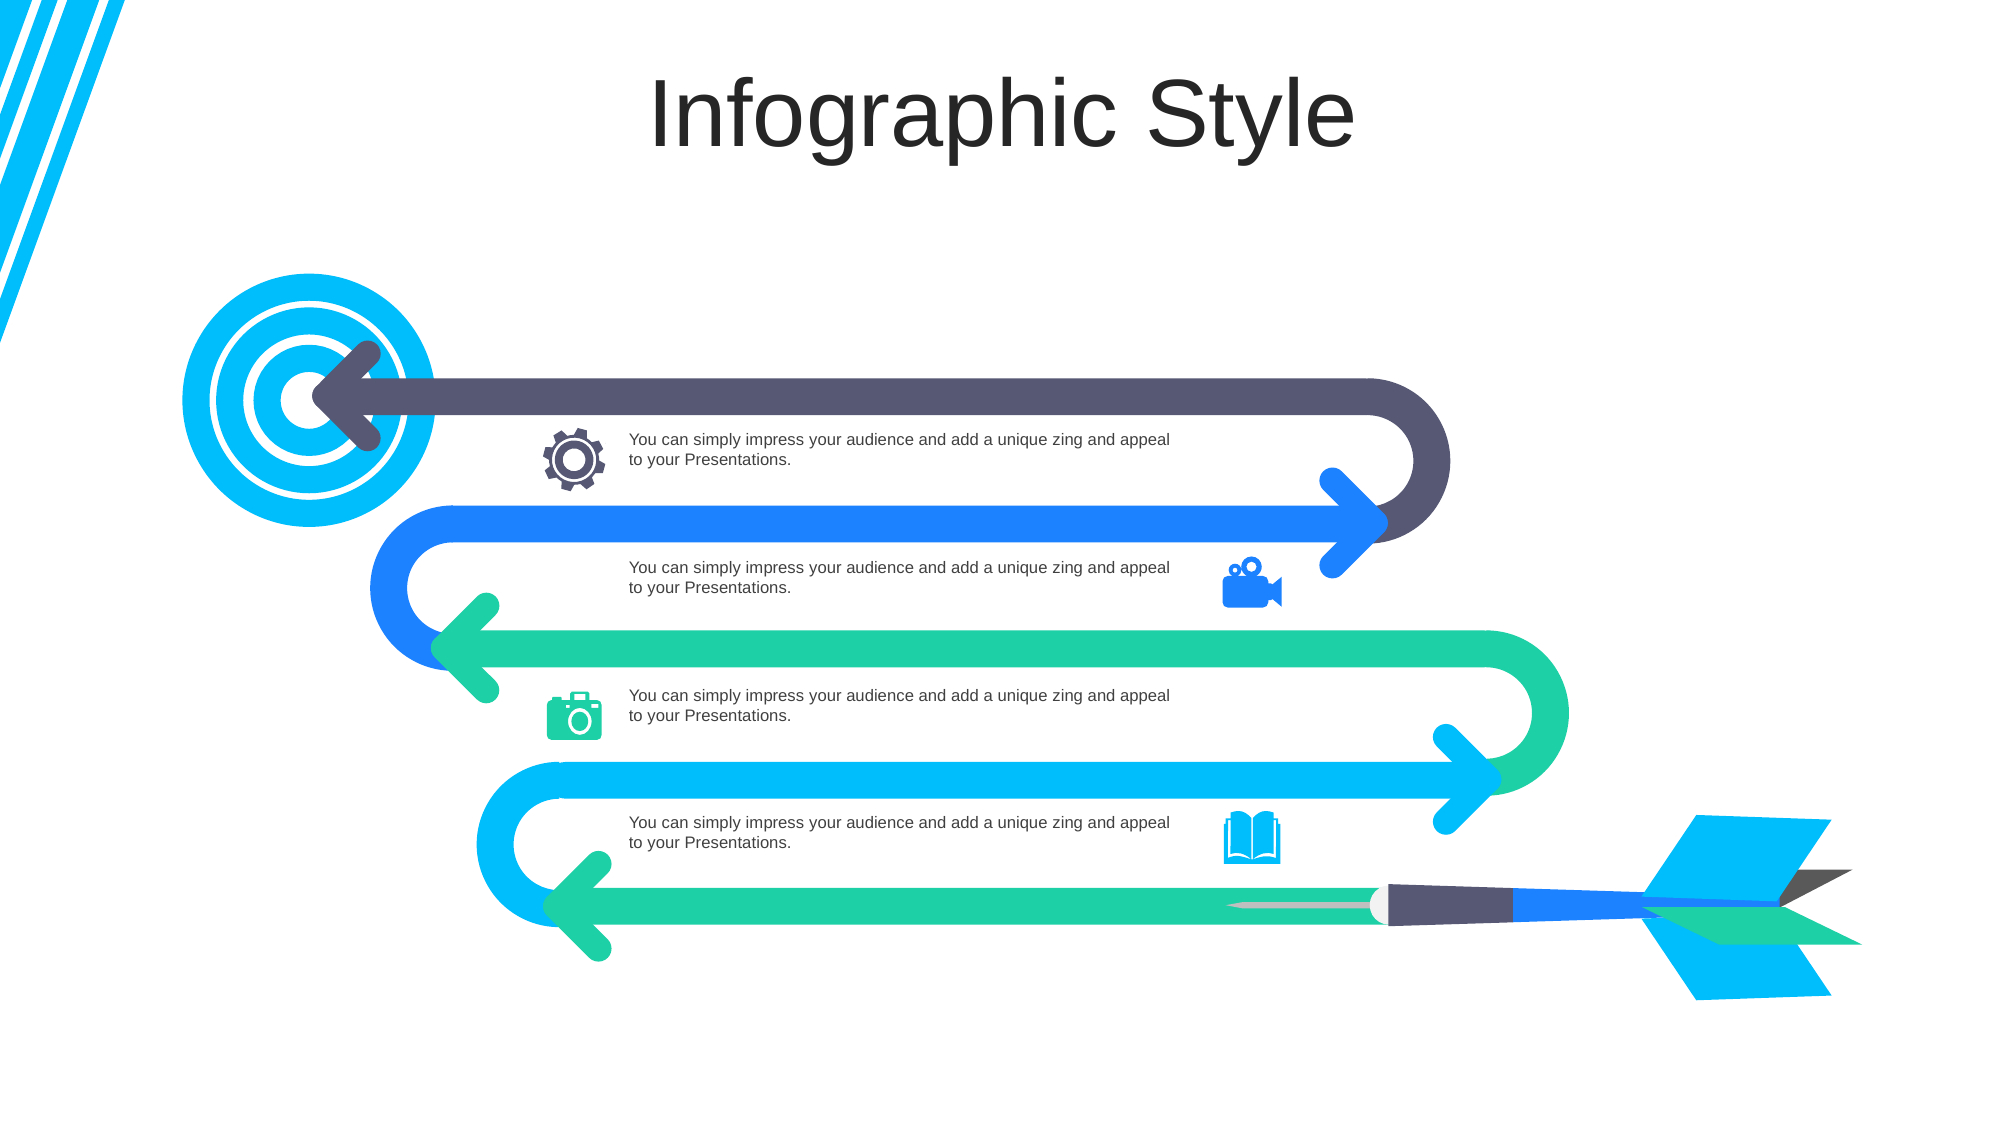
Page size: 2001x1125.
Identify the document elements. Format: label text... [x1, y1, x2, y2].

list Infographic Style [53, 55, 1952, 175]
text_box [476, 715, 1511, 928]
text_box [195, 287, 423, 514]
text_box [370, 458, 1397, 671]
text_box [1225, 816, 1863, 999]
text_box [422, 583, 1570, 796]
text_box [555, 863, 1225, 950]
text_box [303, 331, 1451, 544]
